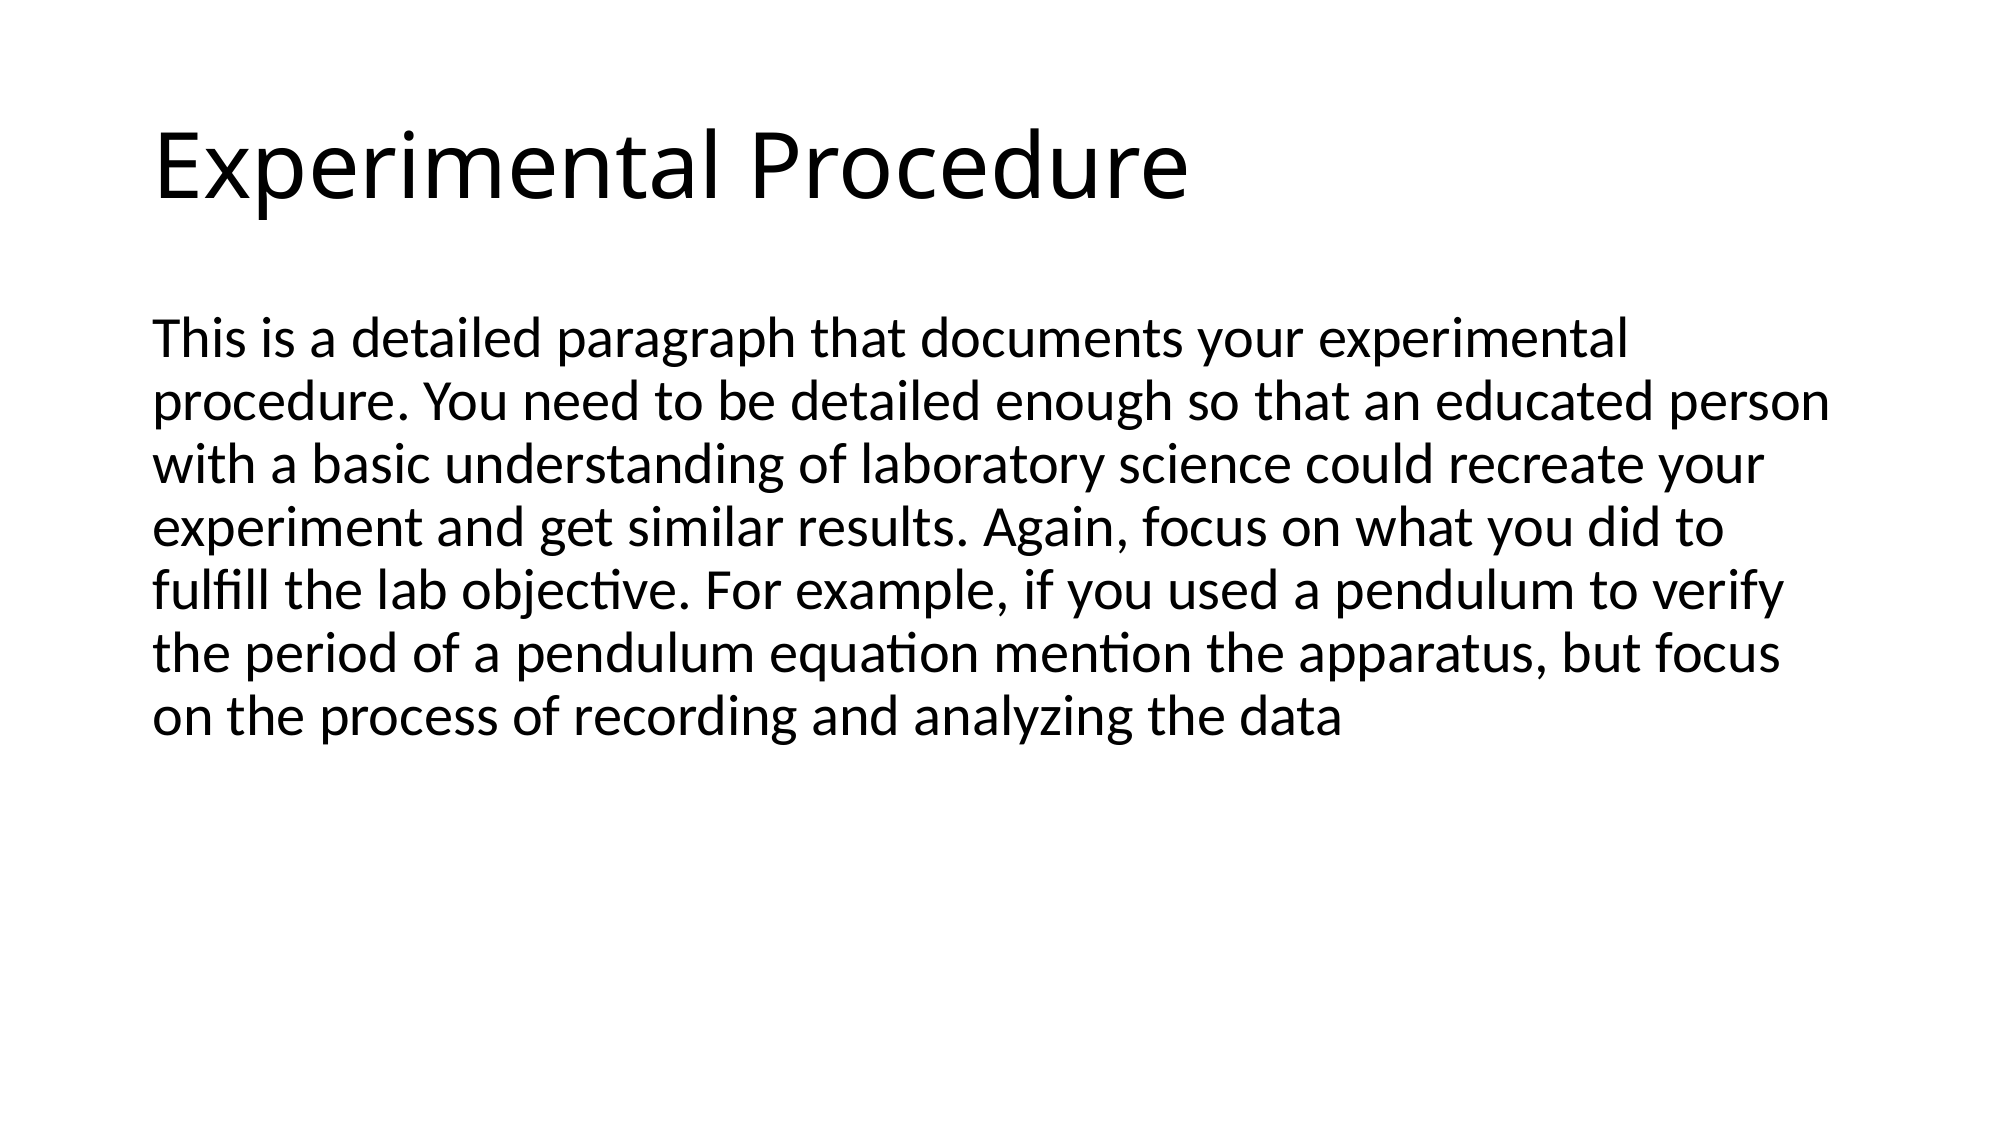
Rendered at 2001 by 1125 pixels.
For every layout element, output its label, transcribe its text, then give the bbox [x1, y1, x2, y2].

title Experimental Procedure [137, 59, 1863, 278]
list This is a detailed paragraph that documents your experimental procedure. You need to be detailed enough so that an educated person with a basic understanding of laboratory science could recreate your experiment and get similar results. Again, focus on what you did to fulfill the lab objective. For example, if you used a pendulum to verify the period of a pendulum equation mention the apparatus, but focus on the process of recording and analyzing the data [137, 299, 1863, 1014]
